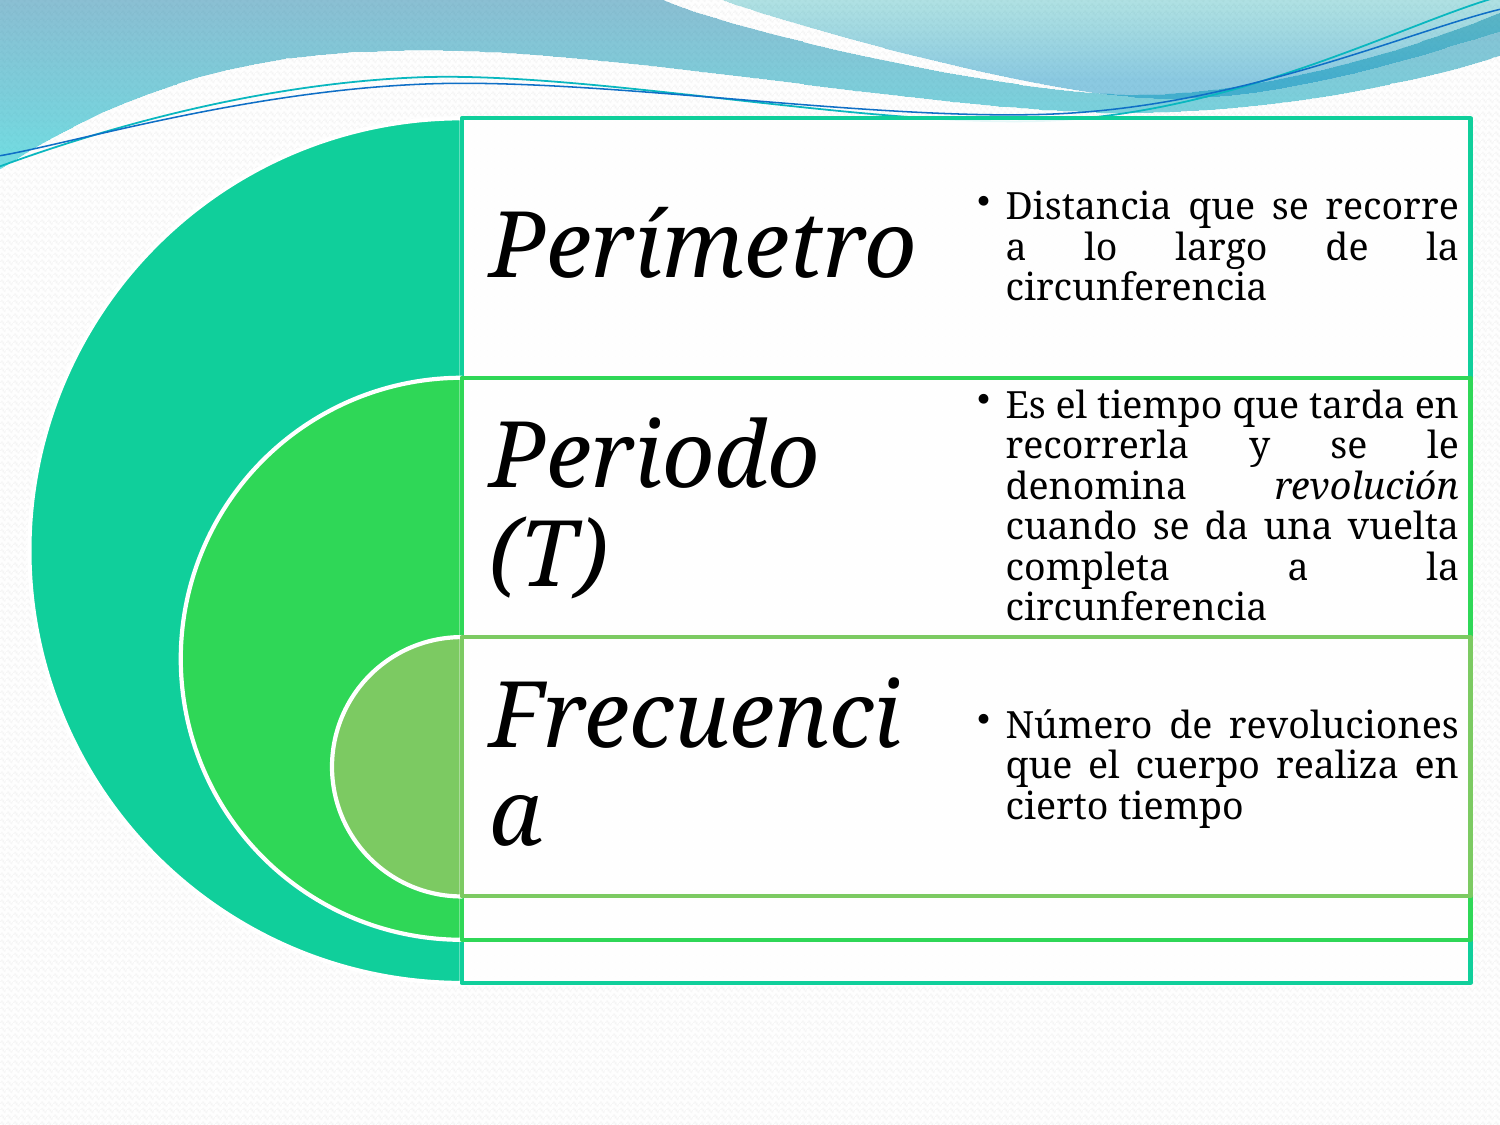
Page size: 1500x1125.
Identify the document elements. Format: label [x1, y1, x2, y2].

list [29, 30, 1471, 1071]
